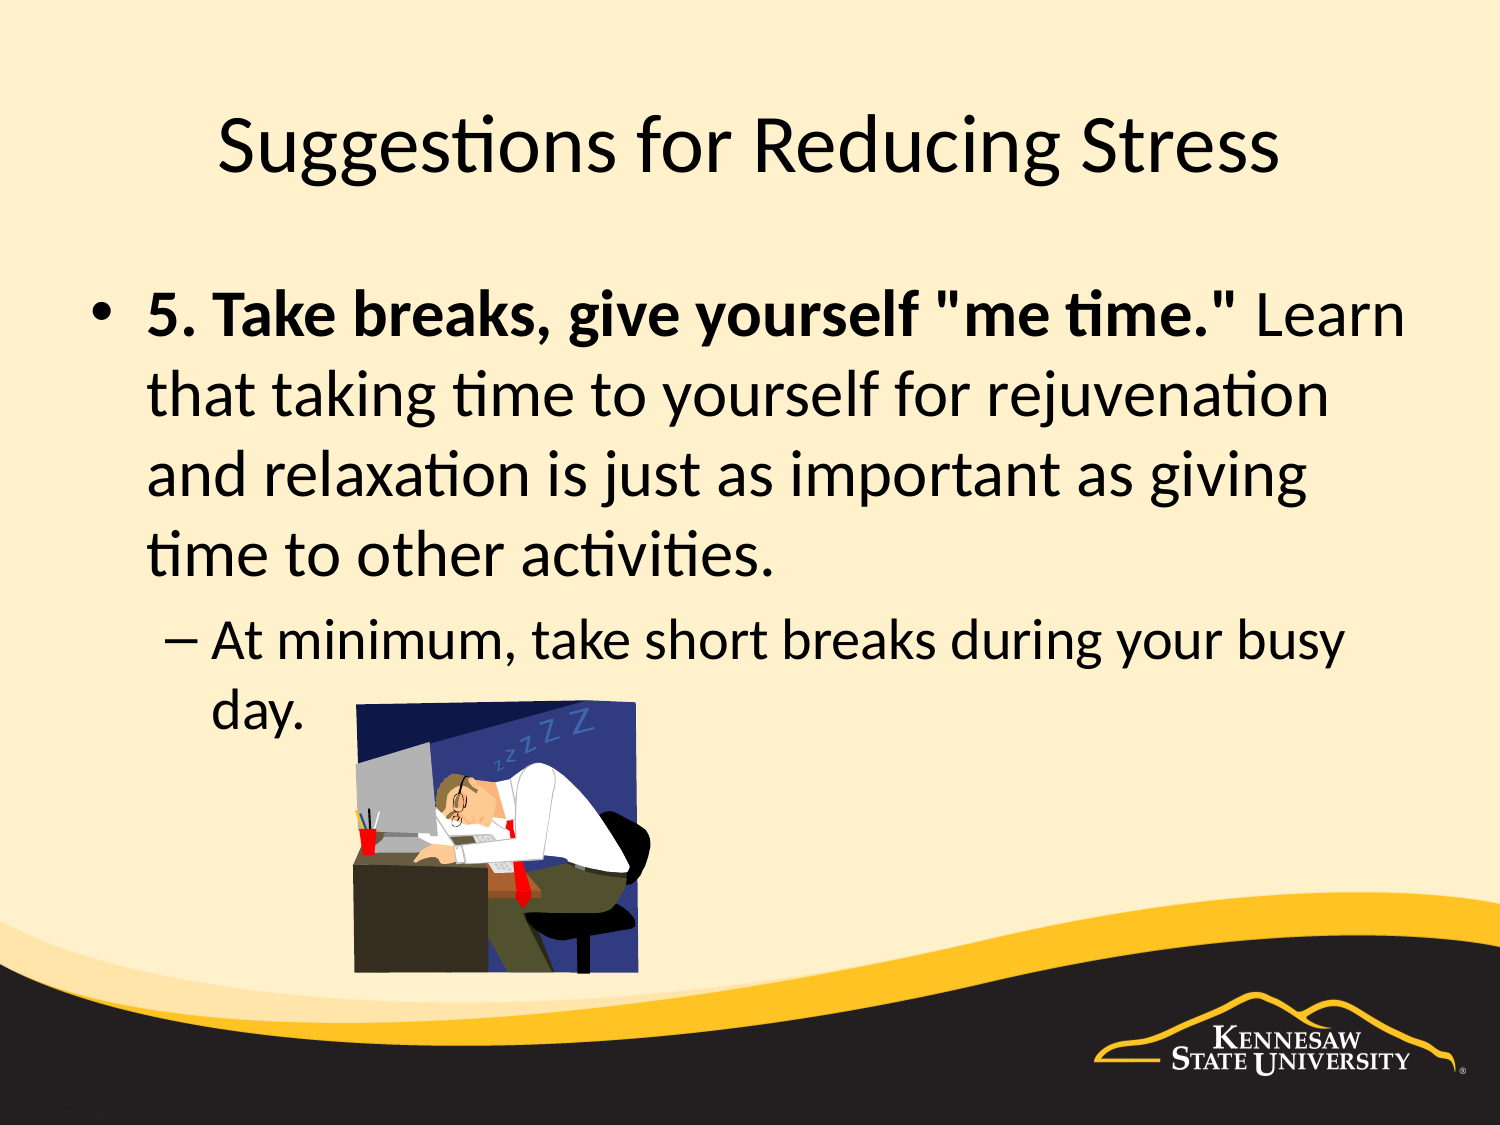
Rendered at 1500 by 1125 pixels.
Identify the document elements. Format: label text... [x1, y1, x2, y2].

picture [0, 0, 1500, 1125]
list 5. Take breaks, give yourself "me time." Learn that taking time to yourself for rejuvenation and relaxation is just as important as giving time to other activities. At minimum, take short breaks during your busy day. [75, 262, 1425, 1005]
title Suggestions for Reducing Stress [75, 45, 1425, 233]
